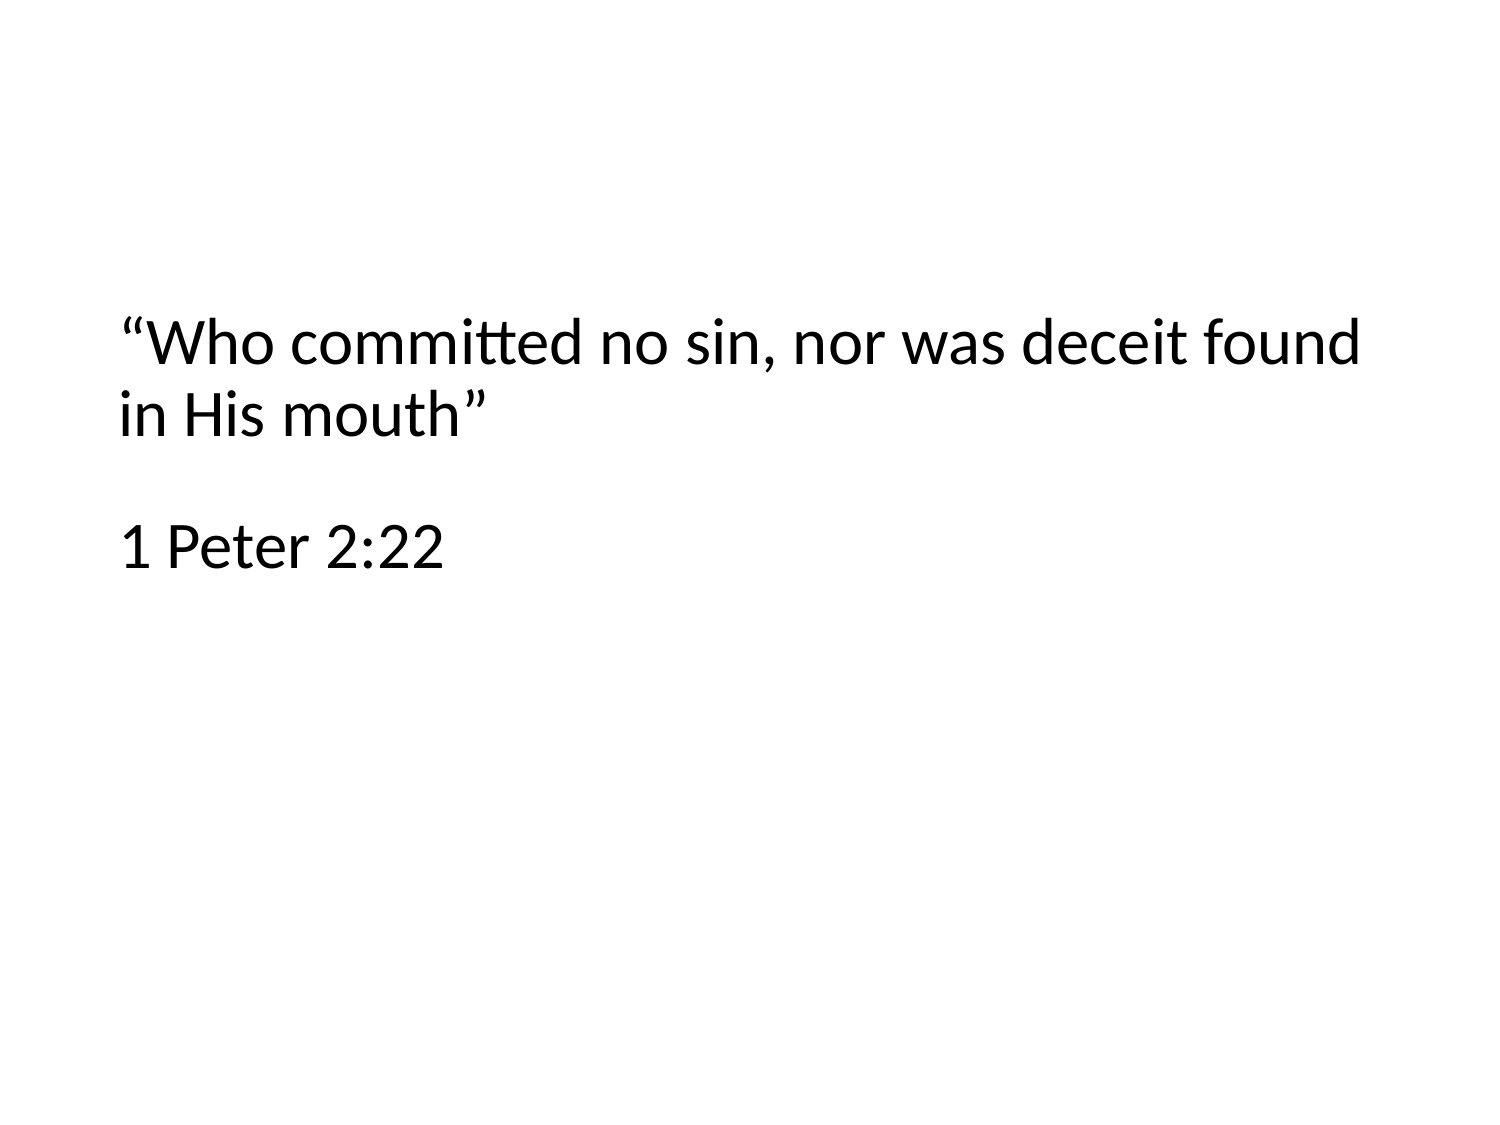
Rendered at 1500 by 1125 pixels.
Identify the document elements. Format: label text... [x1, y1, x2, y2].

list “Who committed no sin, nor was deceit found in His mouth” 1 Peter 2:22 [103, 299, 1397, 1014]
